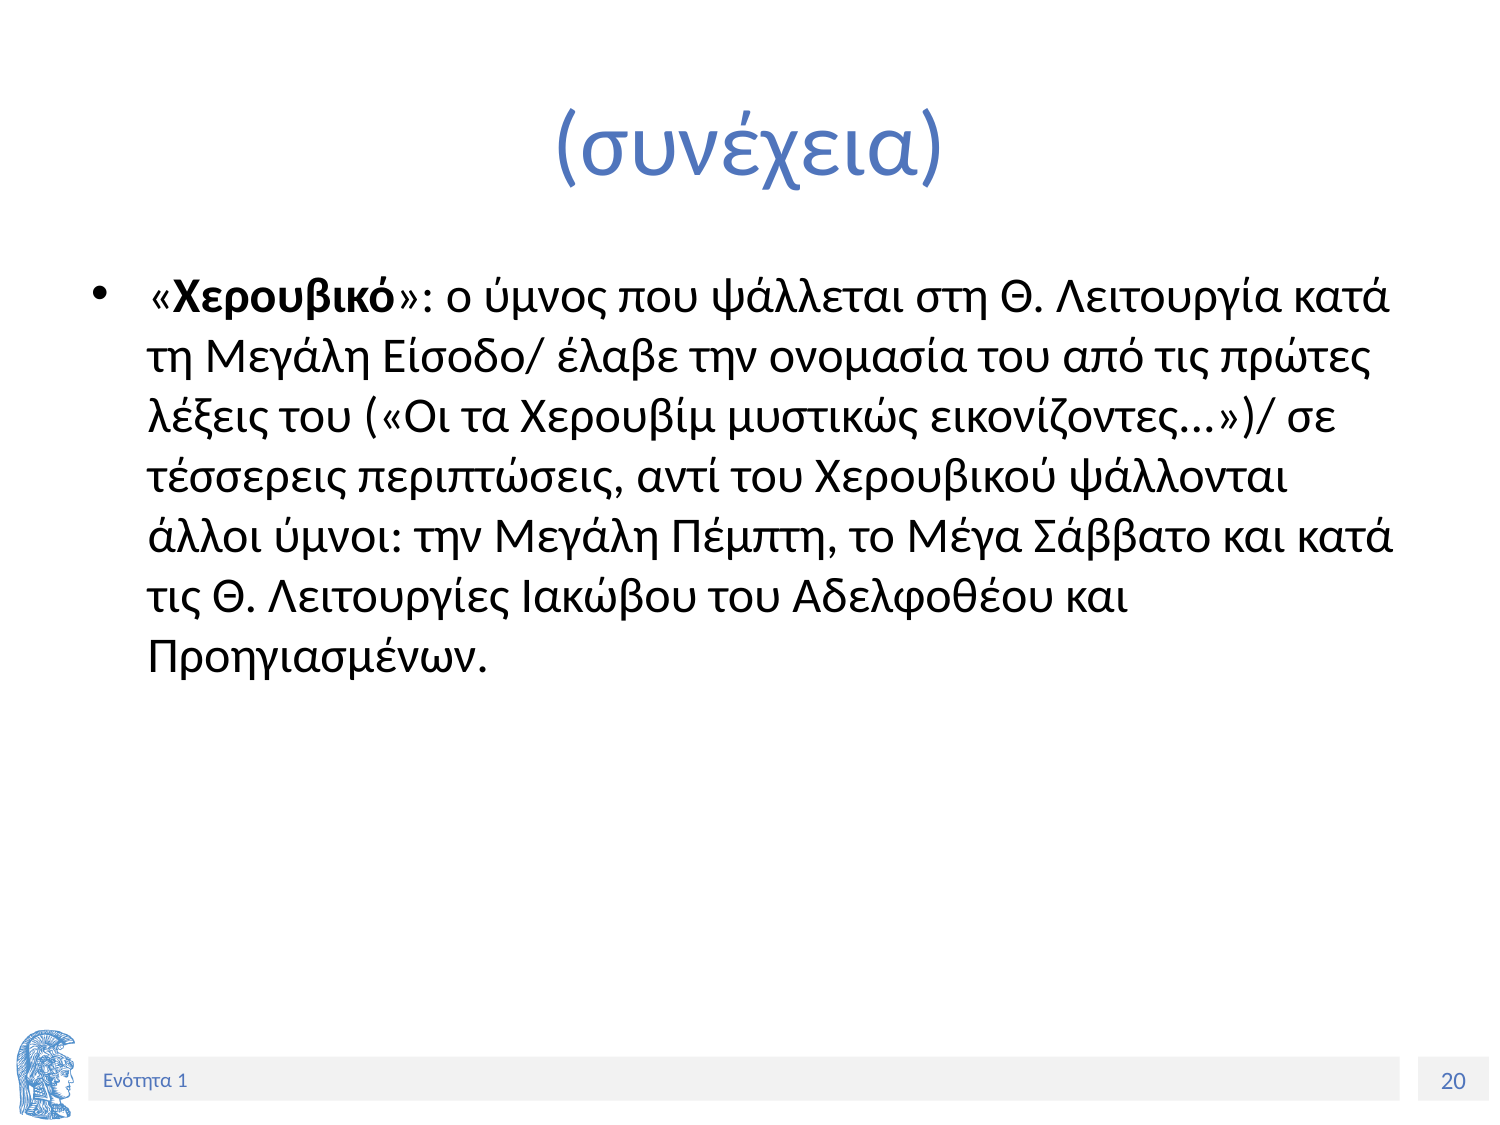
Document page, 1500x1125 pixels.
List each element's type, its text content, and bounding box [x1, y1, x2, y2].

picture [9, 1026, 81, 1120]
list «Χερουβικό»: ο ύμνος που ψάλλεται στη Θ. Λειτουργία κατά τη Μεγάλη Είσοδο/ έλαβε την ονομασία του από τις πρώτες λέξεις του («Οι τα Χερουβίμ μυστικώς εικονίζοντες...»)/ σε τέσσερεις περιπτώσεις, αντί του Χερουβικού ψάλλονται άλλοι ύμνοι: την Μεγάλη Πέμπτη, το Μέγα Σάββατο και κατά τις Θ. Λειτουργίες Ιακώβου του Αδελφοθέου και Προηγιασμένων. [76, 255, 1427, 998]
title (συνέχεια) [75, 45, 1425, 233]
